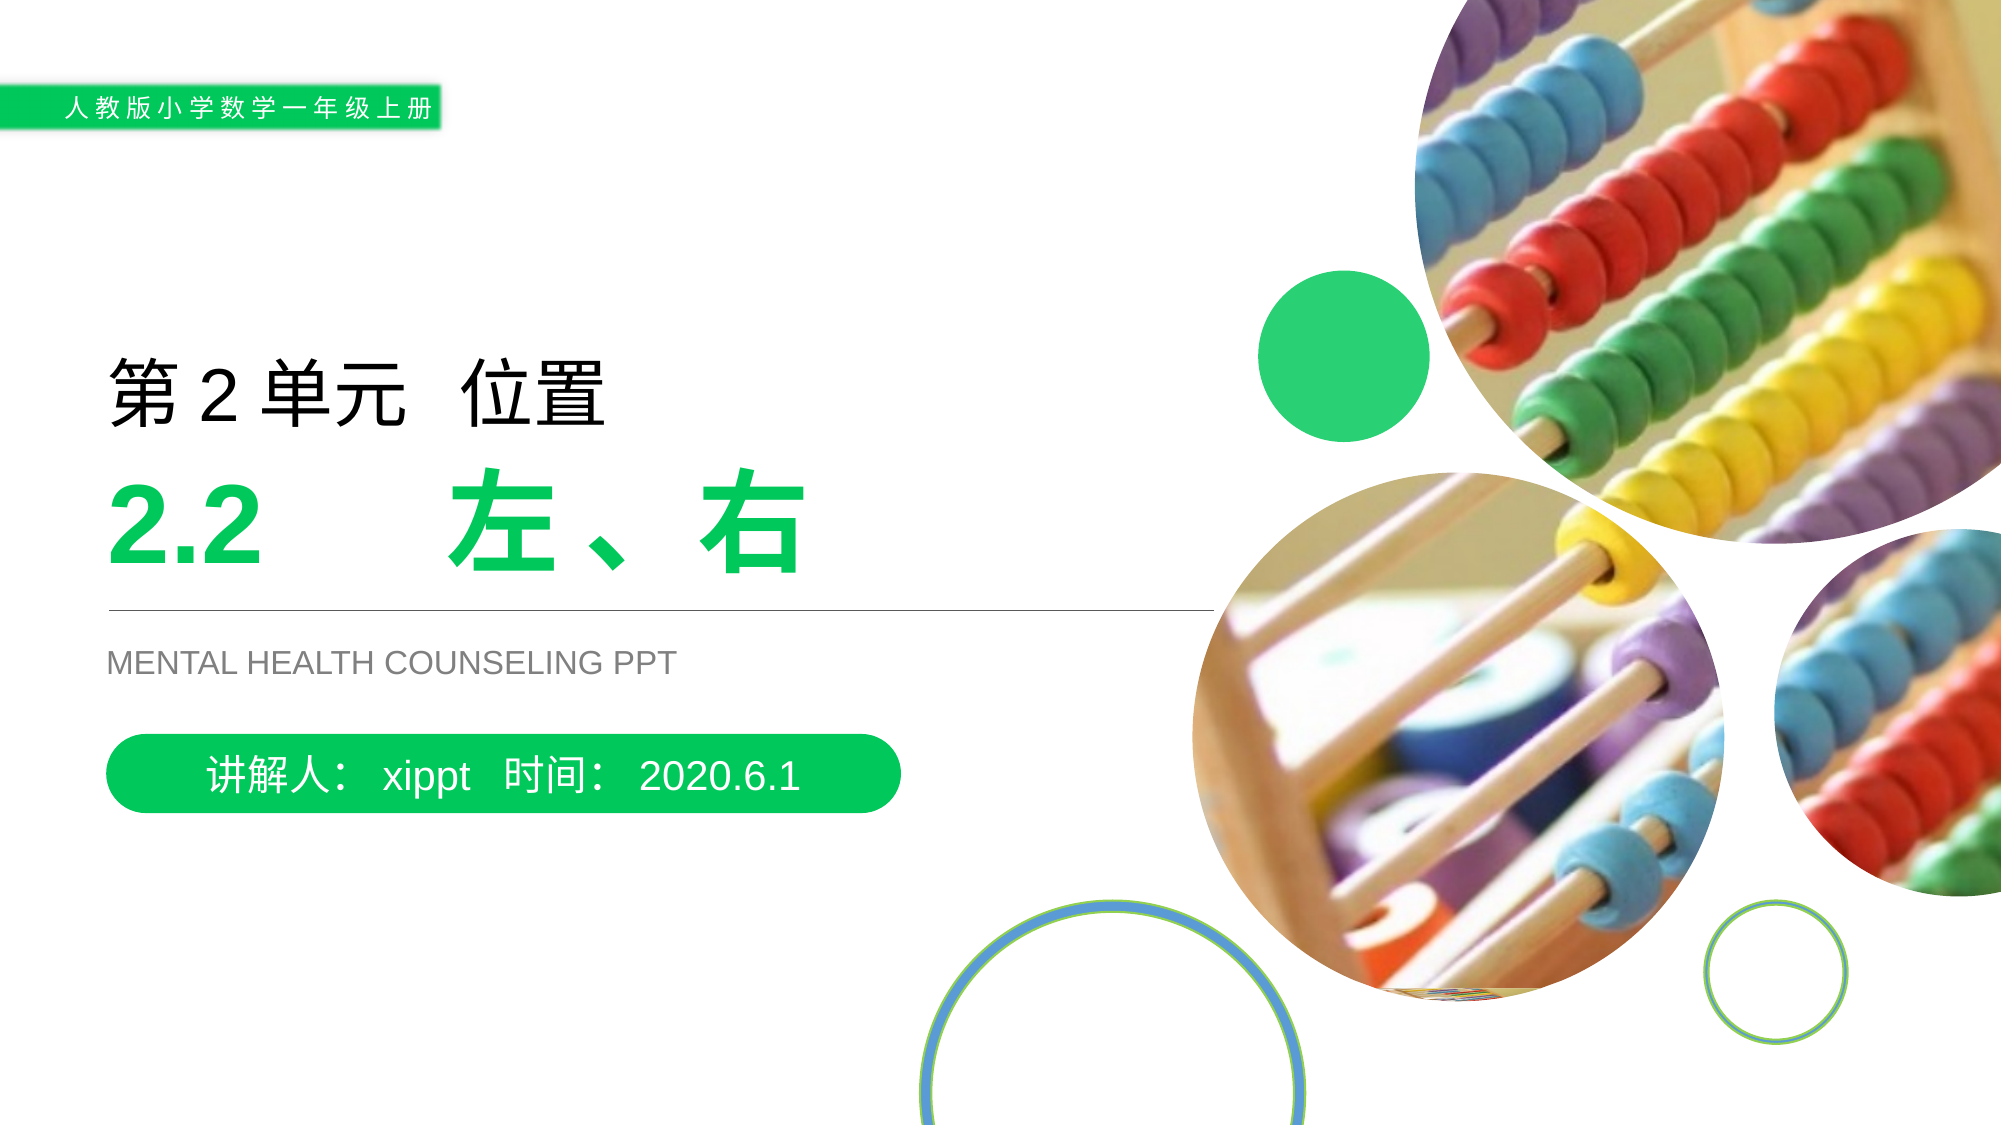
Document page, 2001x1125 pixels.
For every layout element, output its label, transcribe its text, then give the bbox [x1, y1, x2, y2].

text_box [1705, 899, 1849, 1045]
text_box [1259, 989, 1307, 1125]
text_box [91, 349, 1232, 814]
text_box [918, 899, 1192, 1125]
text_box [1257, 269, 1414, 444]
picture [1192, 0, 2001, 1002]
text_box 人教版小学数学一年级上册 [0, 89, 438, 127]
